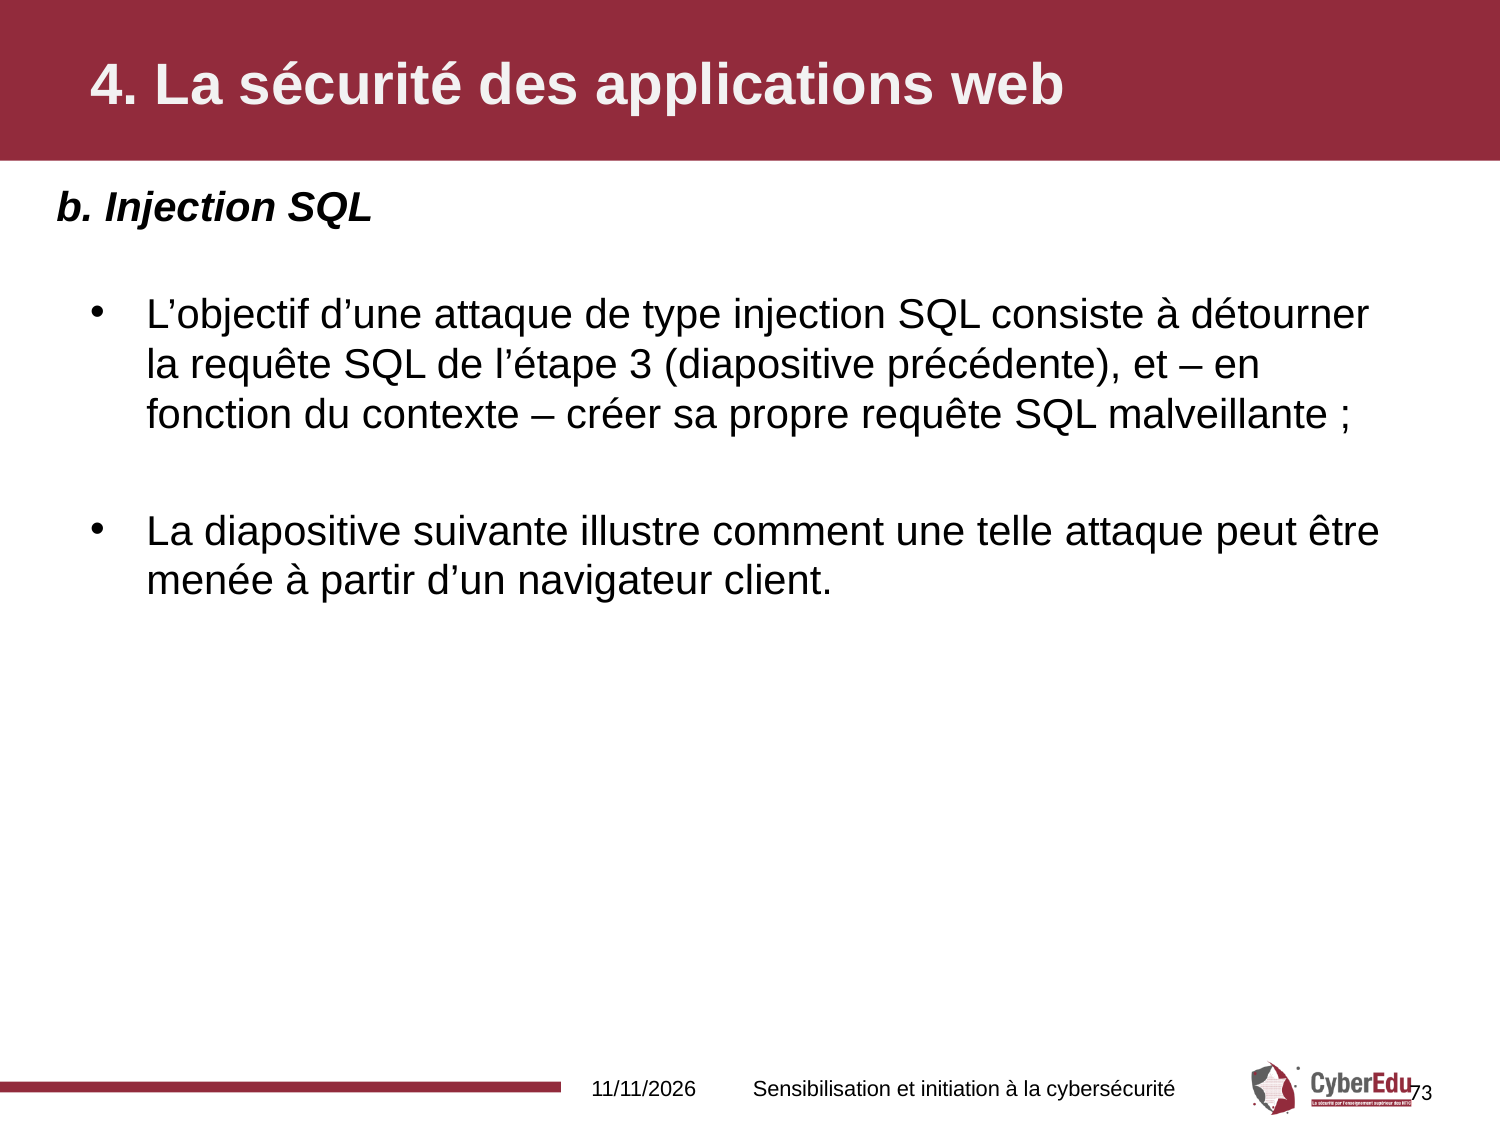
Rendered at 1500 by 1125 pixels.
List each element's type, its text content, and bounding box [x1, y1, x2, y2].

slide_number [561, 1057, 727, 1118]
picture [1246, 1060, 1412, 1115]
footer Sensibilisation et initiation à la cybersécurité [738, 1057, 1236, 1118]
text_box b. Injection SQL [41, 172, 1471, 268]
title 4. La sécurité des applications web [75, 1, 1425, 161]
list L’objectif d’une attaque de type injection SQL consiste à détourner la requête SQL de l’étape 3 (diapositive précédente), et – en fonction du contexte – créer sa propre requête SQL malveillante ; La diapositive suivante illustre comment une telle attaque peut être menée à partir d’un navigateur client. [75, 278, 1425, 1035]
